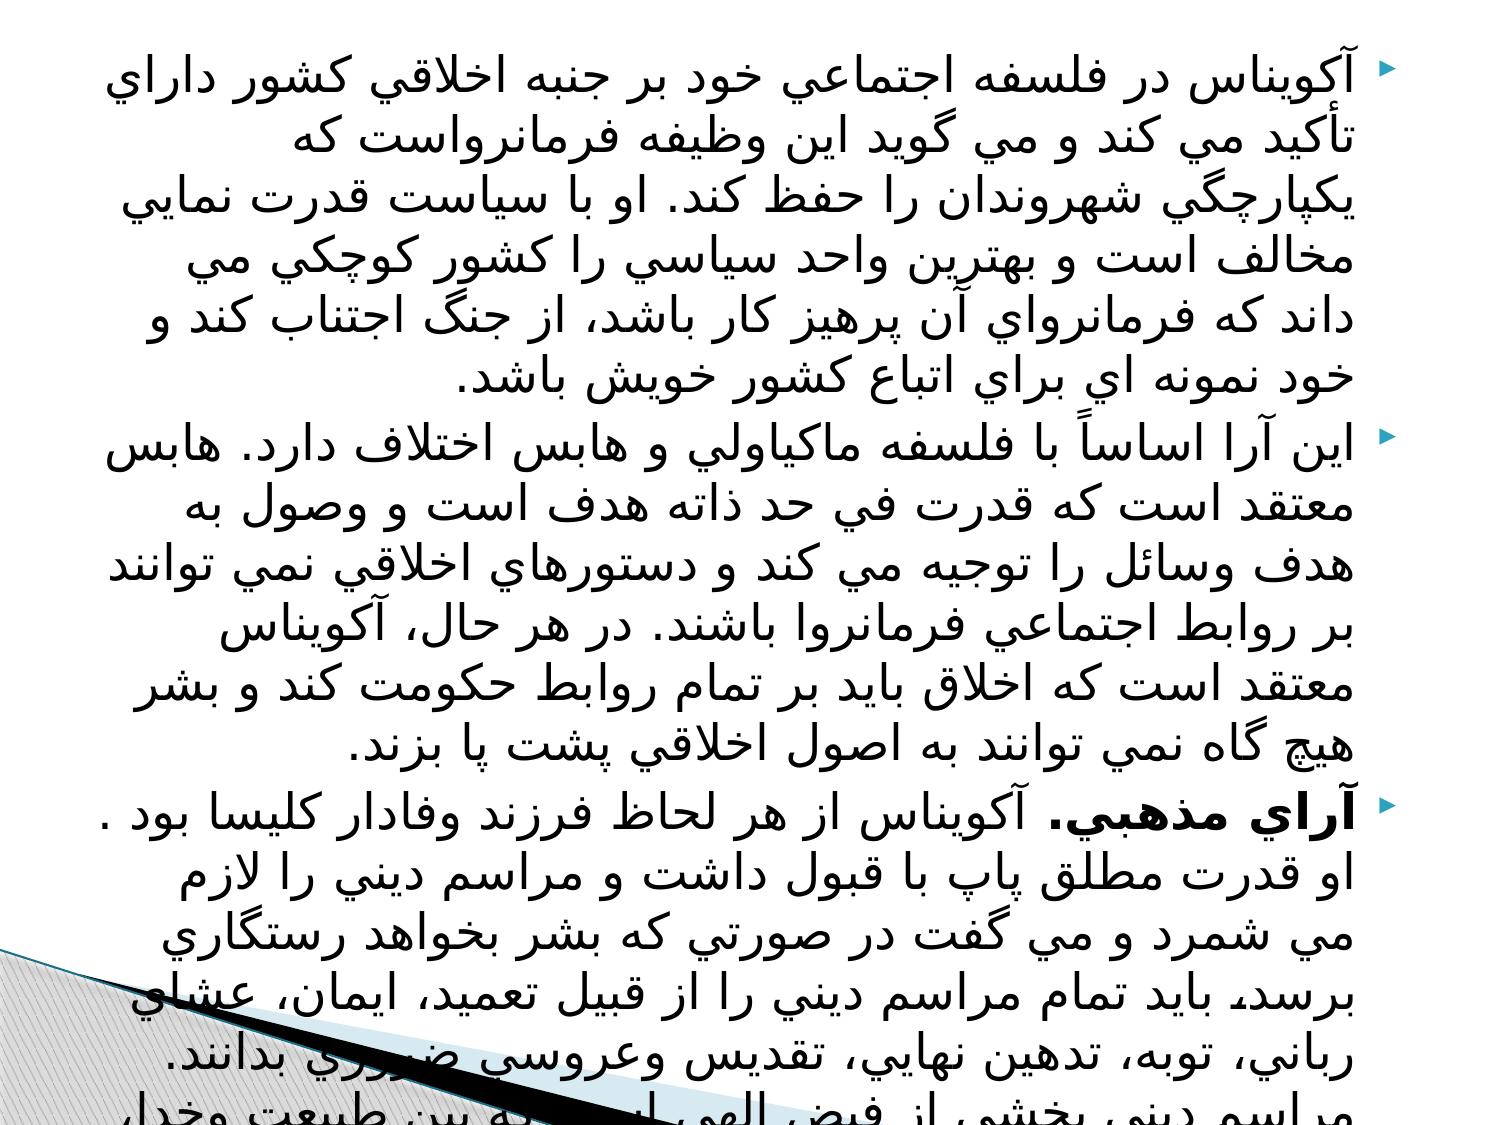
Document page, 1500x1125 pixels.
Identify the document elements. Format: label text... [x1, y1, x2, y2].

list آكويناس در فلسفه اجتماعي خود بر جنبه اخلاقي كشور داراي تأكيد مي كند و مي گويد اين وظيفه فرمانرواست كه يكپارچگي شهروندان را حفظ كند. او با سياست قدرت نمايي مخالف است و بهترين واحد سياسي را كشور كوچكي مي داند كه فرمانرواي آن پرهيز كار باشد، از جنگ اجتناب كند و خود نمونه اي براي اتباع كشور خويش باشد. اين آرا اساساً با فلسفه ماكياولي و هابس اختلاف دارد. هابس معتقد است كه قدرت في حد ذاته هدف است و وصول به هدف وسائل را توجيه مي كند و دستورهاي اخلاقي نمي توانند بر روابط اجتماعي فرمانروا باشند. در هر حال، آكويناس معتقد است كه اخلاق بايد بر تمام روابط حكومت كند و بشر هيچ گاه نمي توانند به اصول اخلاقي پشت پا بزند. آراي مذهبي. آكويناس از هر لحاظ فرزند وفادار كليسا بود . او قدرت مطلق پاپ با قبول داشت و مراسم ديني را لازم مي شمرد و مي گفت در صورتي كه بشر بخواهد رستگاري برسد، بايد تمام مراسم ديني را از قبيل تعميد، ايمان، عشاي رباني، توبه، تدهين نهايي، تقديس وعروسي ضروري بدانند. مراسم ديني بخشي از فيض الهي است كه بين طبيعت وخدا، و بشر وماوراءالطبيعه ارتباط برقرار مي كند. عقل نمي تواند ويژگيهاي اساسي آنها را تشريح كند. تنها ايمان مي تواند آنها را بفهمد. [82, 35, 1432, 778]
